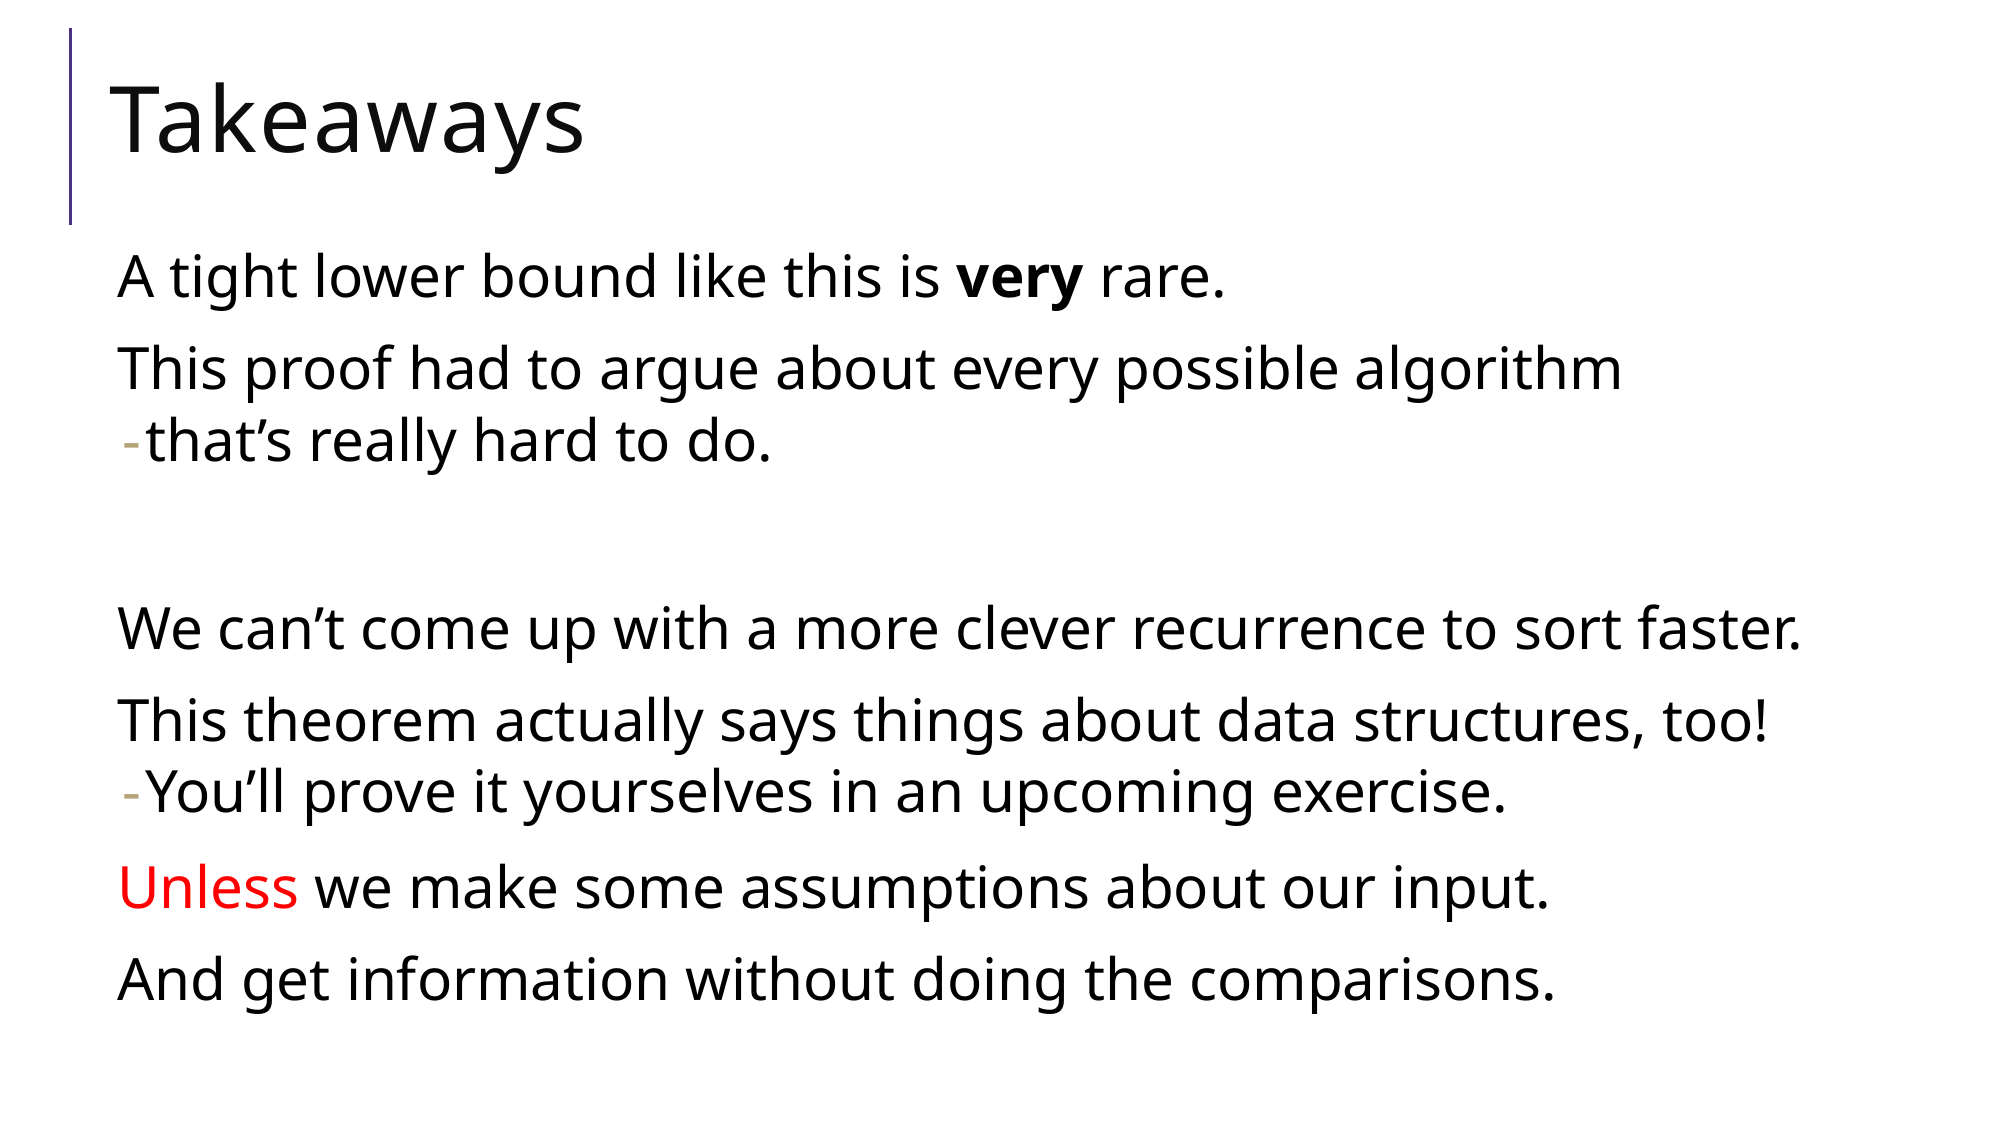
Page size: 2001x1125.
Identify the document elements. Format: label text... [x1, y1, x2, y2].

title Takeaways [94, 43, 1930, 210]
list A tight lower bound like this is very rare. This proof had to argue about every possible algorithm that’s really hard to do. We can’t come up with a more clever recurrence to sort faster. This theorem actually says things about data structures, too! You’ll prove it yourselves in an upcoming exercise. Unless we make some assumptions about our input. And get information without doing the comparisons. [94, 240, 1930, 1035]
